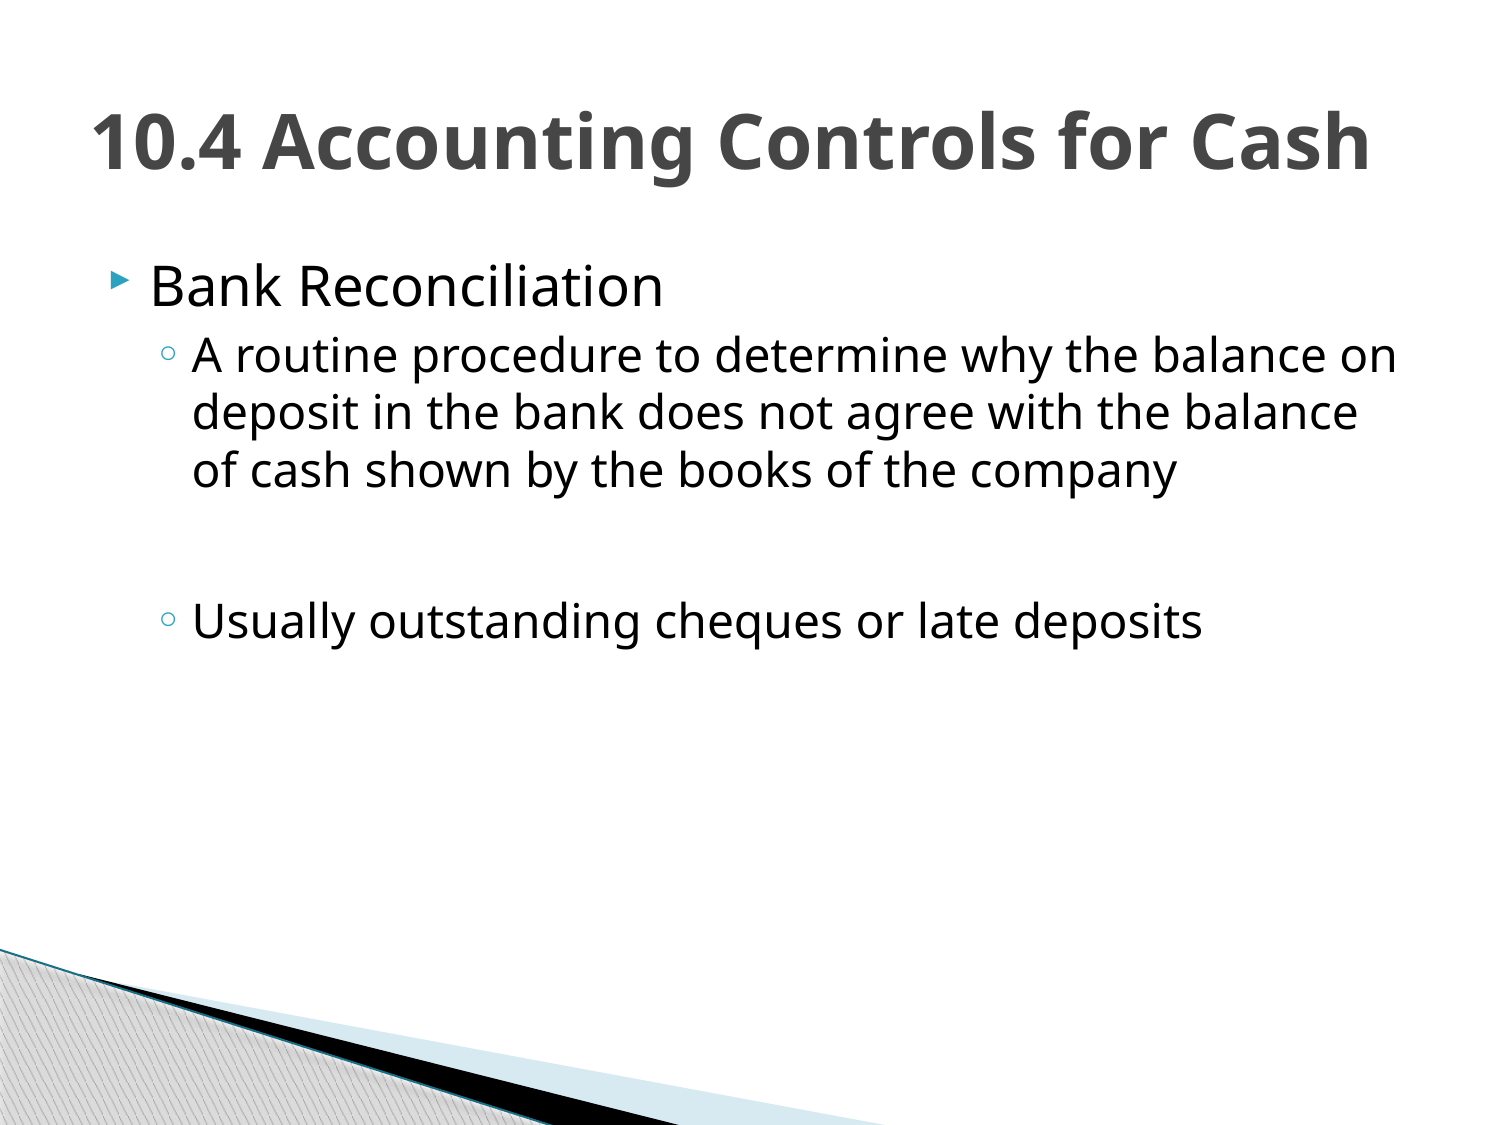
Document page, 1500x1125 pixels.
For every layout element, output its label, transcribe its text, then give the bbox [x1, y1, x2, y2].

title 10.4 Accounting Controls for Cash [75, 45, 1425, 233]
list Bank Reconciliation A routine procedure to determine why the balance on deposit in the bank does not agree with the balance of cash shown by the books of the company Usually outstanding cheques or late deposits [75, 243, 1425, 986]
